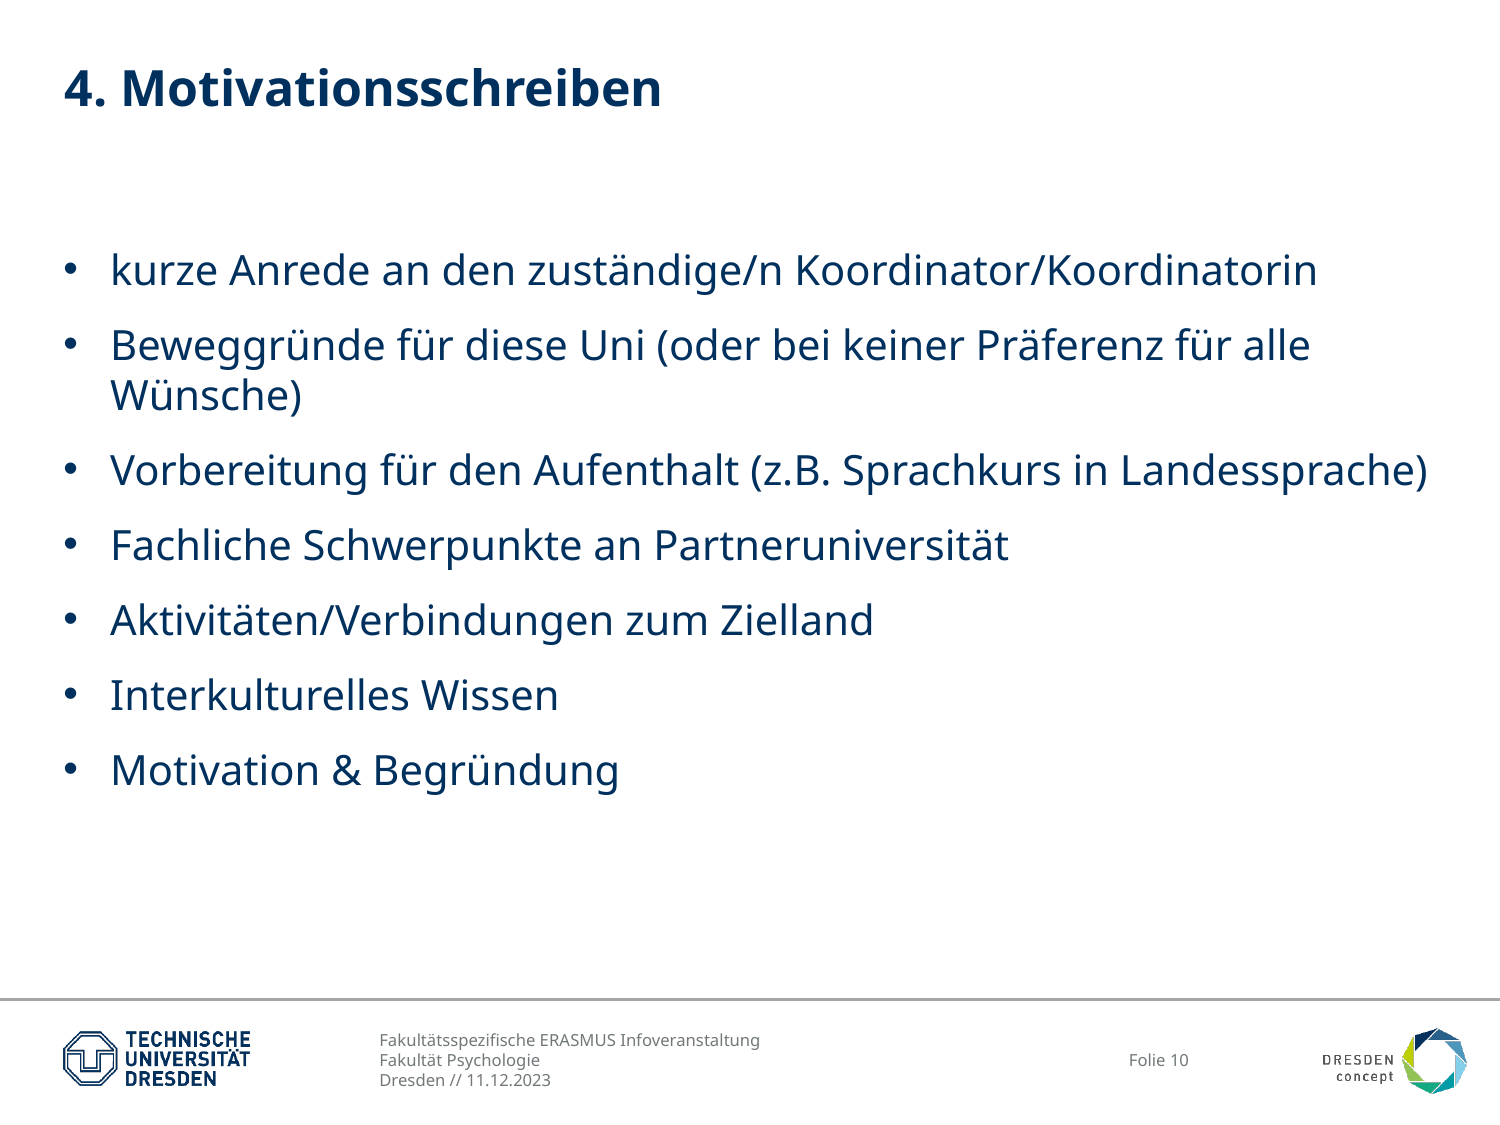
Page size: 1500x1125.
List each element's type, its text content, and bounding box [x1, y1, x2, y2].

title 4. Motivationsschreiben [64, 56, 1437, 190]
picture [63, 1031, 250, 1086]
list kurze Anrede an den zuständige/n Koordinator/Koordinatorin Beweggründe für diese Uni (oder bei keiner Präferenz für alle Wünsche) Vorbereitung für den Aufenthalt (z.B. Sprachkurs in Landessprache) Fachliche Schwerpunkte an Partneruniversität Aktivitäten/Verbindungen zum Zielland Interkulturelles Wissen Motivation & Begründung [63, 243, 1437, 941]
picture [1323, 1028, 1467, 1094]
